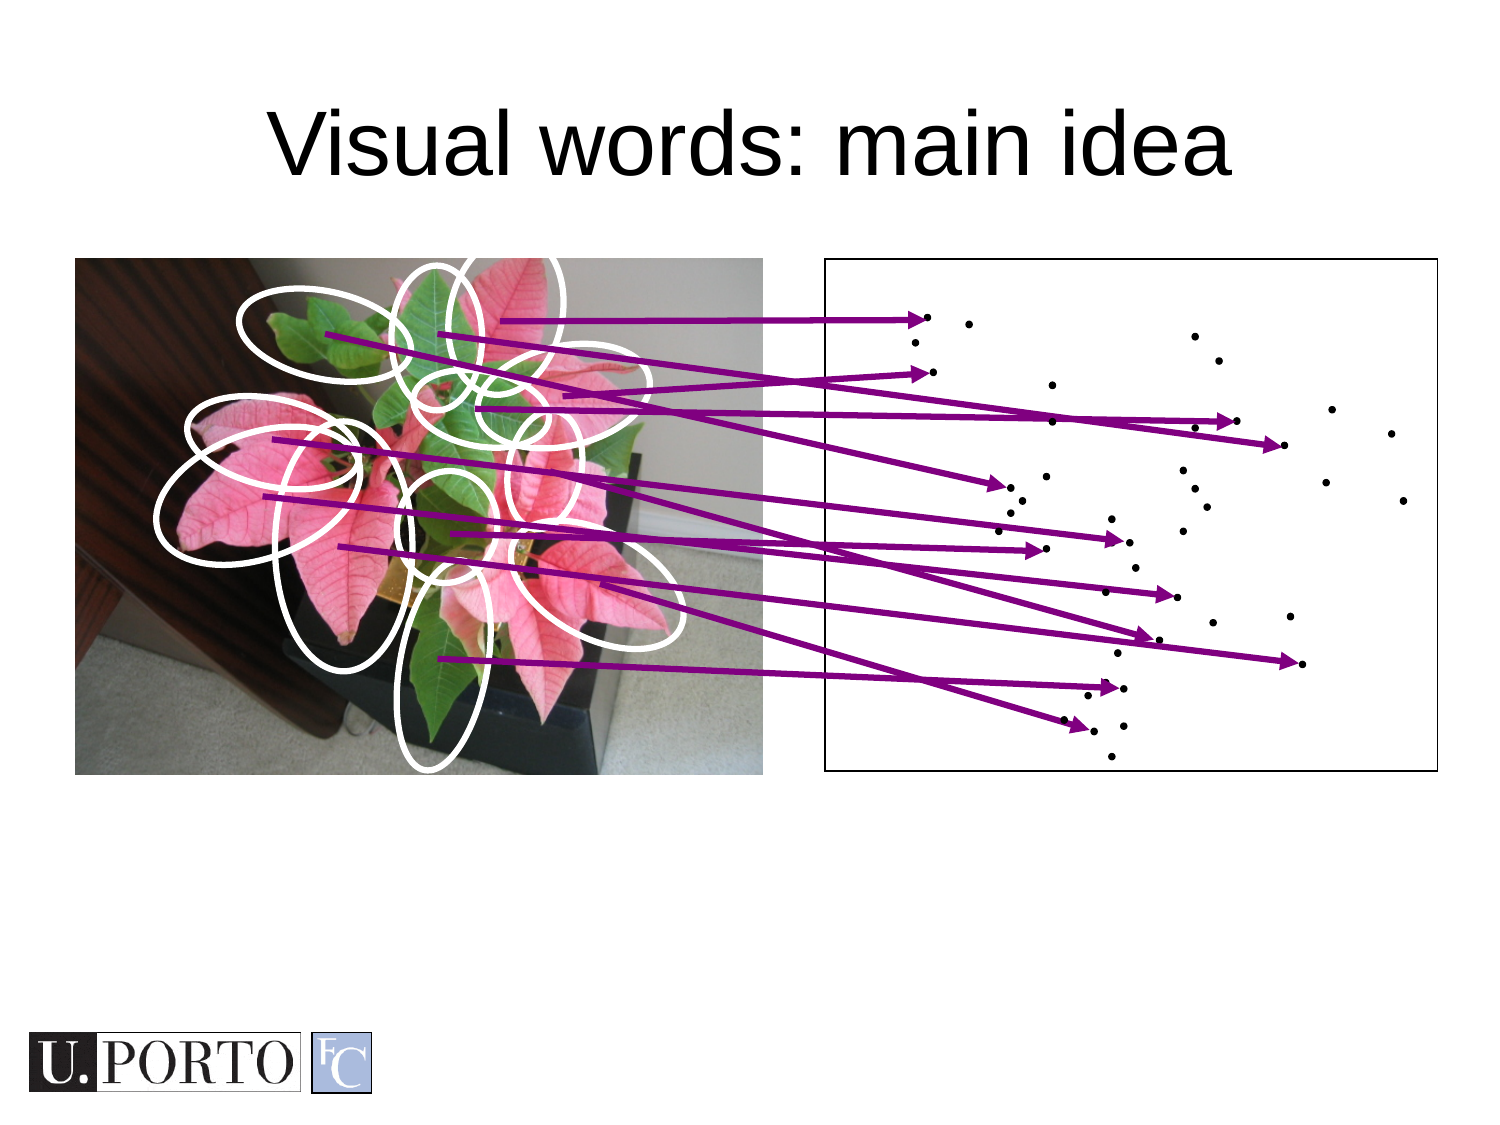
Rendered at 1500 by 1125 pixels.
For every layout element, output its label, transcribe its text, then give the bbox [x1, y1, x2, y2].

text_box [824, 258, 1438, 772]
picture [313, 1033, 371, 1092]
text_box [912, 321, 1407, 760]
picture [74, 258, 763, 776]
picture [29, 1032, 301, 1092]
title Visual words: main idea [74, 44, 1426, 233]
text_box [262, 319, 913, 731]
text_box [151, 233, 692, 773]
picture [692, 258, 763, 319]
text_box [924, 314, 1306, 319]
